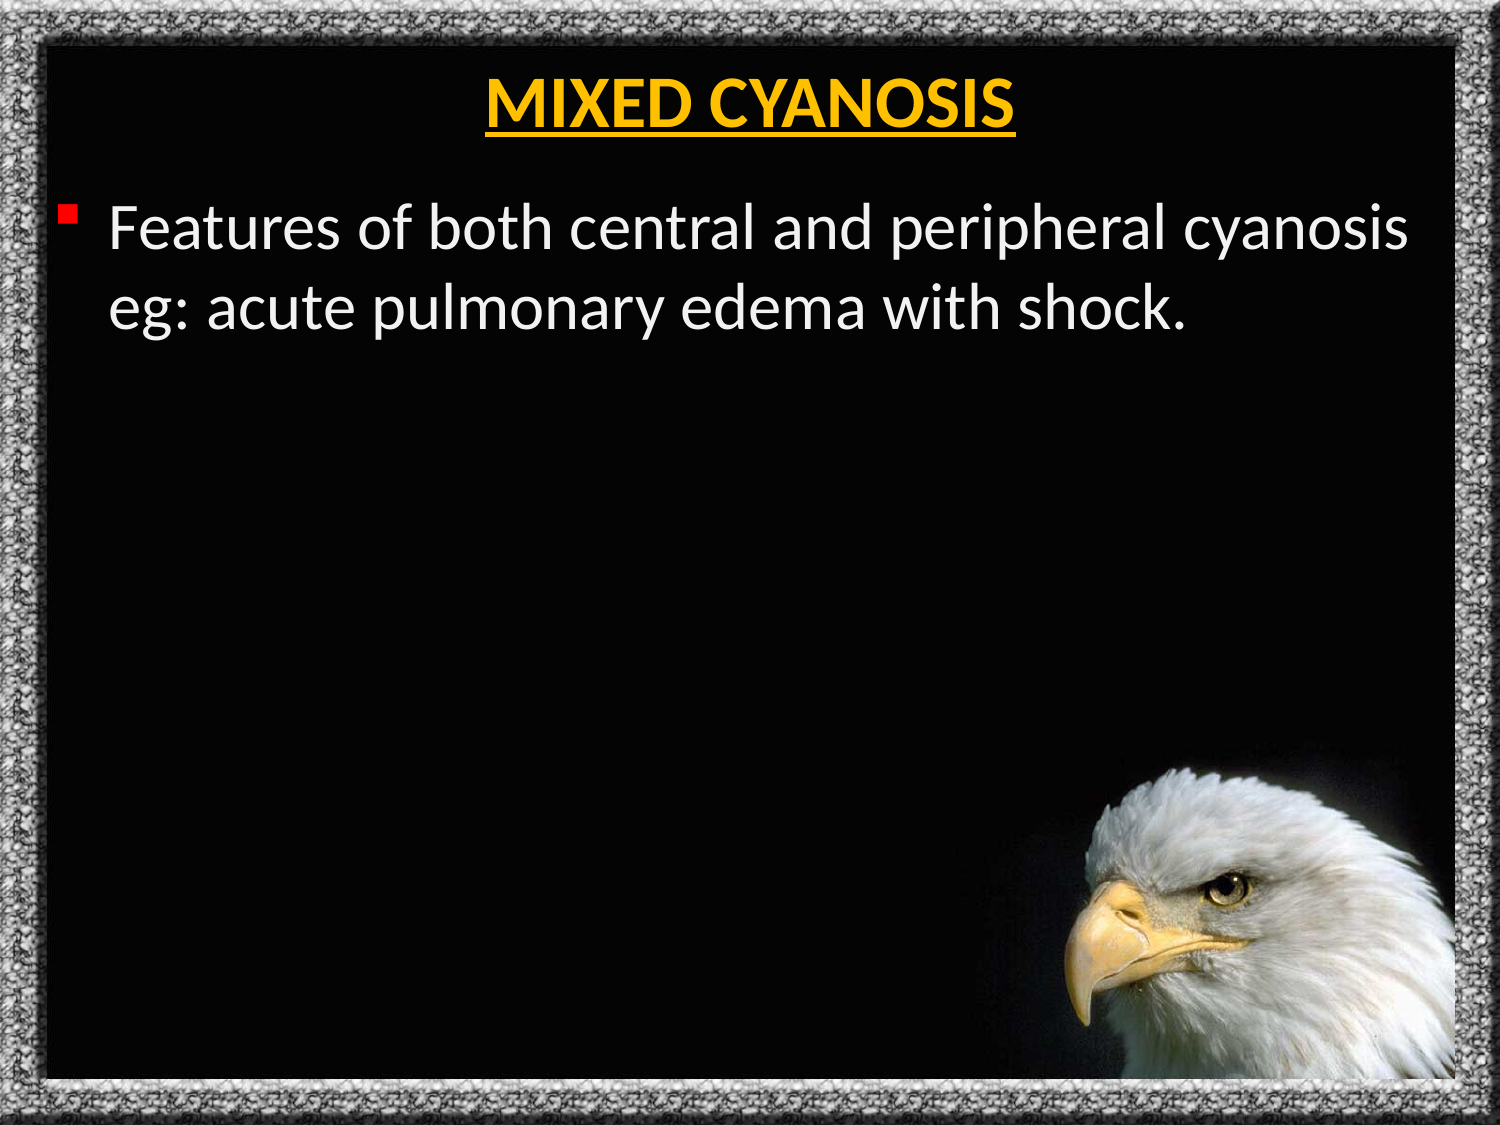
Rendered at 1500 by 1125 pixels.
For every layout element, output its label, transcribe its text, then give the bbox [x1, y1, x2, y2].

list Features of both central and peripheral cyanosis eg: acute pulmonary edema with shock. [37, 174, 1463, 1088]
title MIXED CYANOSIS [75, 45, 1425, 150]
picture [0, 0, 1500, 1125]
